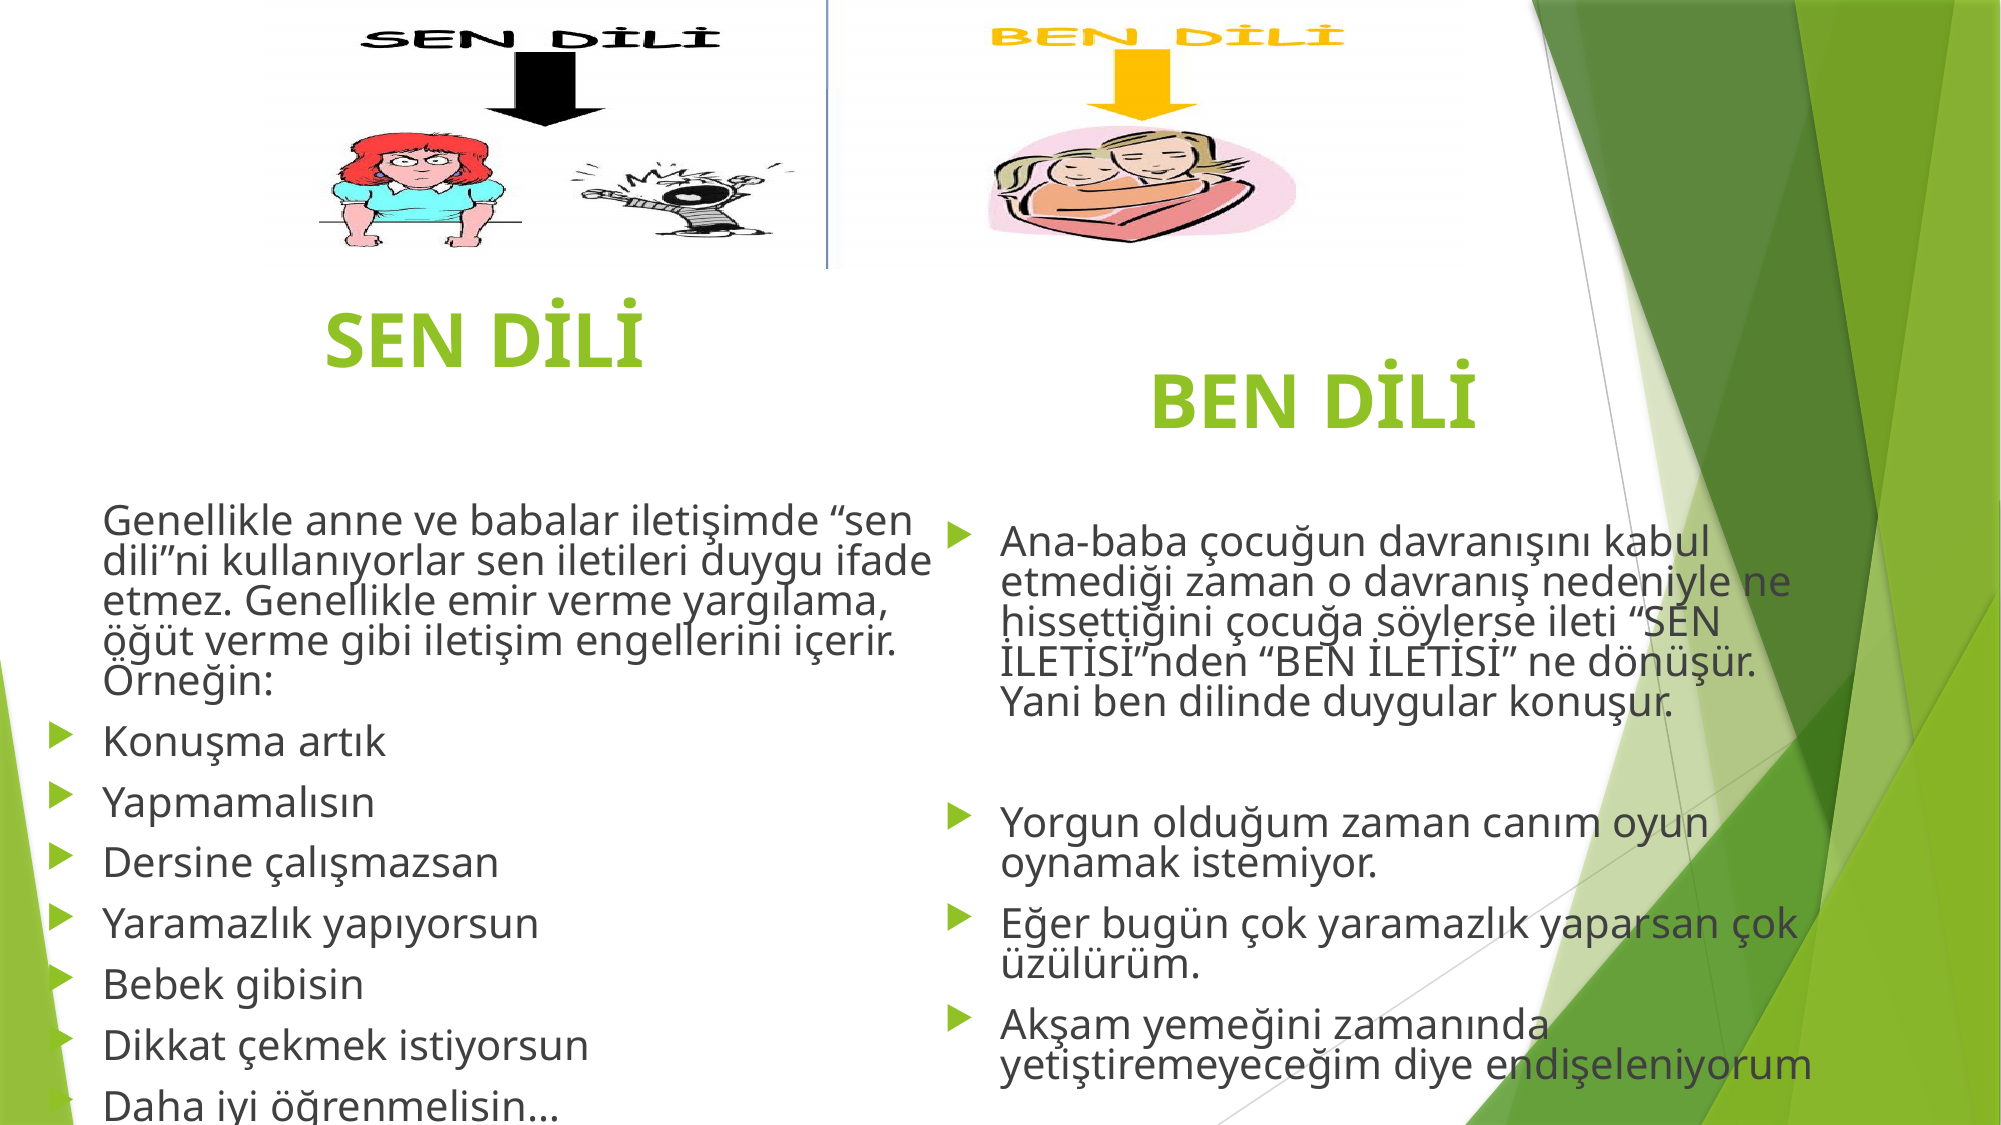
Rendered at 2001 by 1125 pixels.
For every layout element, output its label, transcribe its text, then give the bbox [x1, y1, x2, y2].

list SEN DİLİ Genellikle anne ve babalar iletişimde “sen dili”ni kullanıyorlar sen iletileri duygu ifade etmez. Genellikle emir verme yargılama, öğüt verme gibi iletişim engellerini içerir. Örneğin: Konuşma artık Yapmamalısın Dersine çalışmazsan Yaramazlık yapıyorsun Bebek gibisin Dikkat çekmek istiyorsun Daha iyi öğrenmelisin… BEN DİLİ Ana-baba çocuğun davranışını kabul etmediği zaman o davranış nedeniyle ne hissettiğini çocuğa söylerse ileti “SEN İLETİSİ”nden “BEN İLETİSİ” ne dönüşür. Yani ben dilinde duygular konuşur. Yorgun olduğum zaman canım oyun oynamak istemiyor. Eğer bugün çok yaramazlık yaparsan çok üzülürüm. Akşam yemeğini zamanında yetiştiremeyeceğim diye endişeleniyorum [31, 241, 1859, 1033]
picture [262, 0, 1467, 270]
